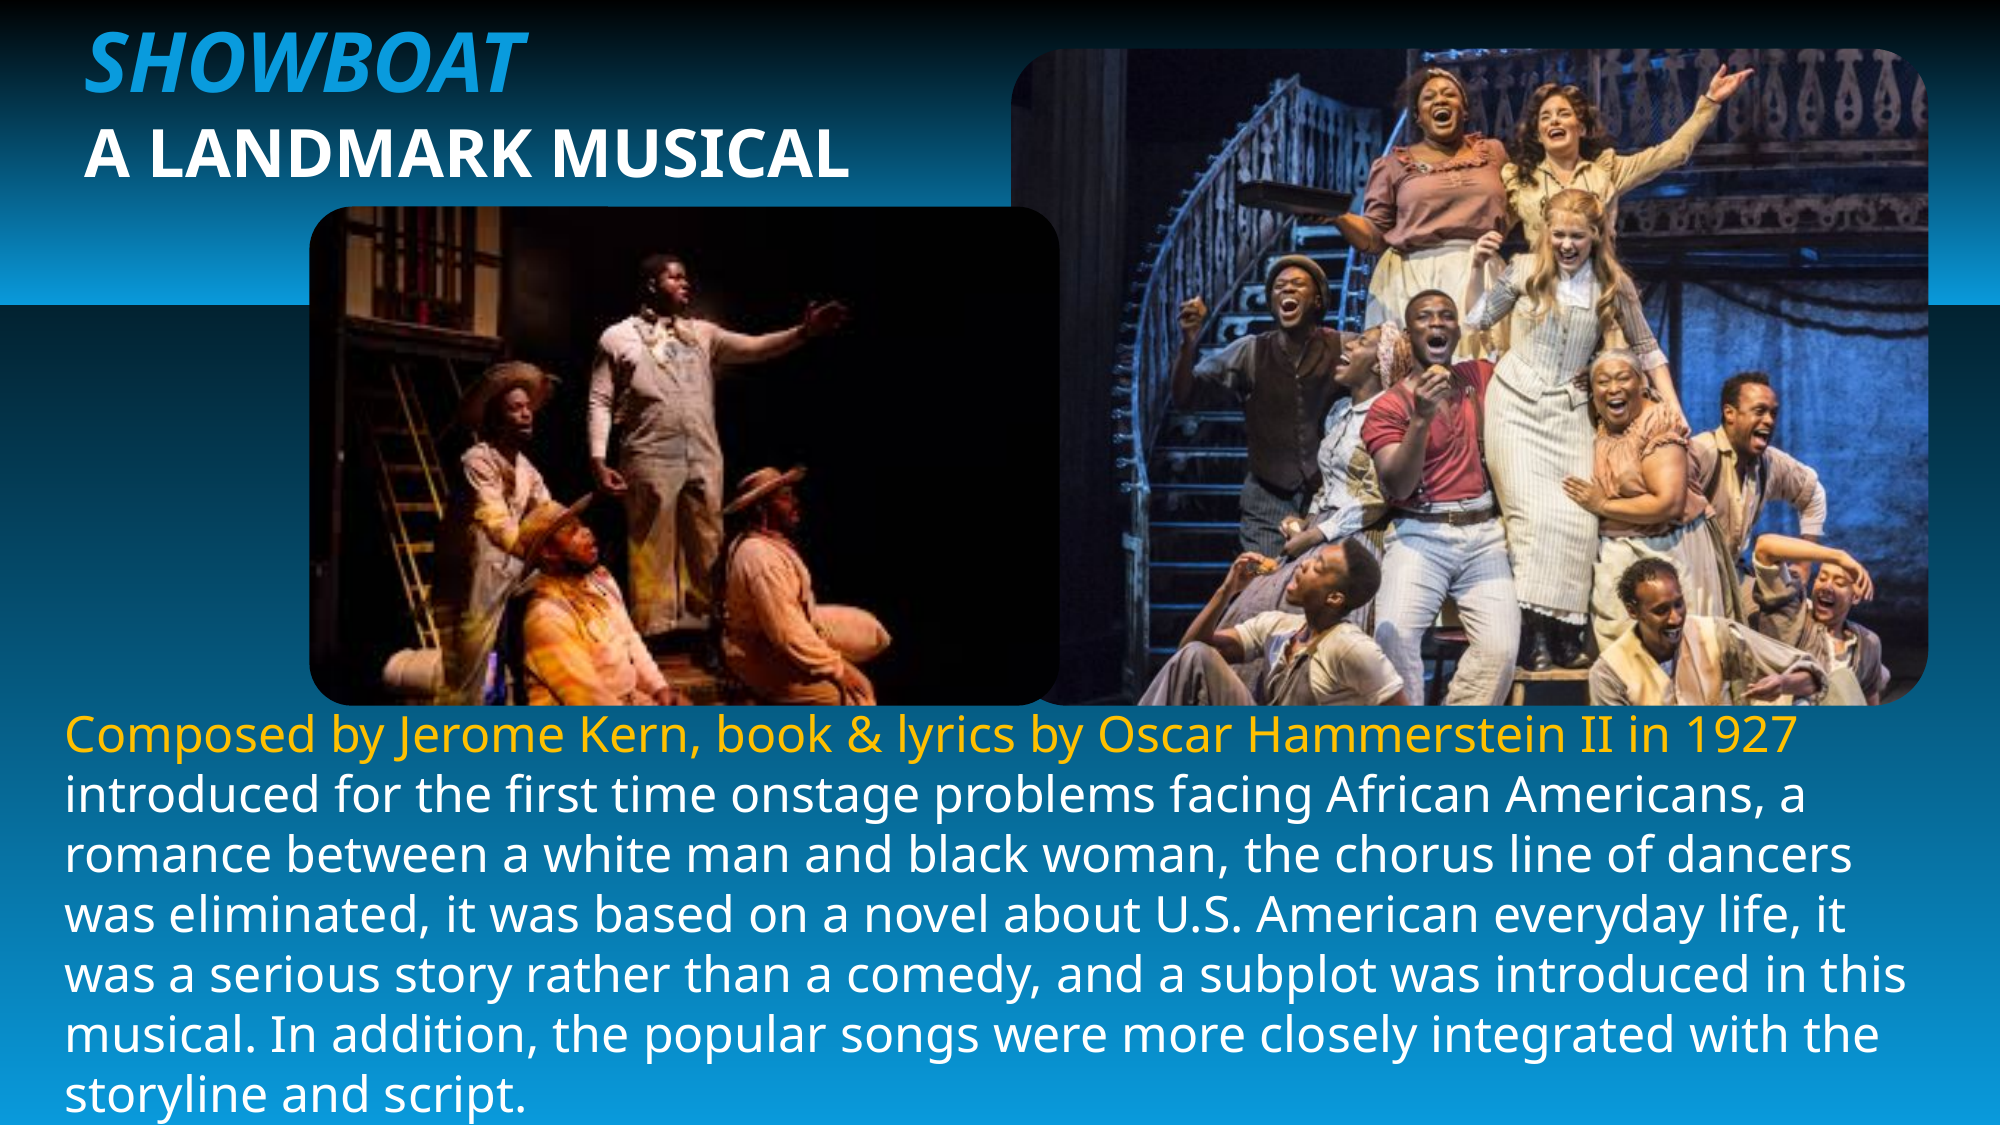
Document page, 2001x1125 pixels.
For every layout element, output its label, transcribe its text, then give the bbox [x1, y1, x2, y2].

text_box Composed by Jerome Kern, book & lyrics by Oscar Hammerstein II in 1927 introduced for the first time onstage problems facing African Americans, a romance between a white man and black woman, the chorus line of dancers was eliminated, it was based on a novel about U.S. American everyday life, it was a serious story rather than a comedy, and a subplot was introduced in this musical. In addition, the popular songs were more closely integrated with the storyline and script. [50, 694, 1950, 1125]
title Showboat A Landmark Musical [0, 0, 2000, 305]
picture [308, 48, 1929, 705]
